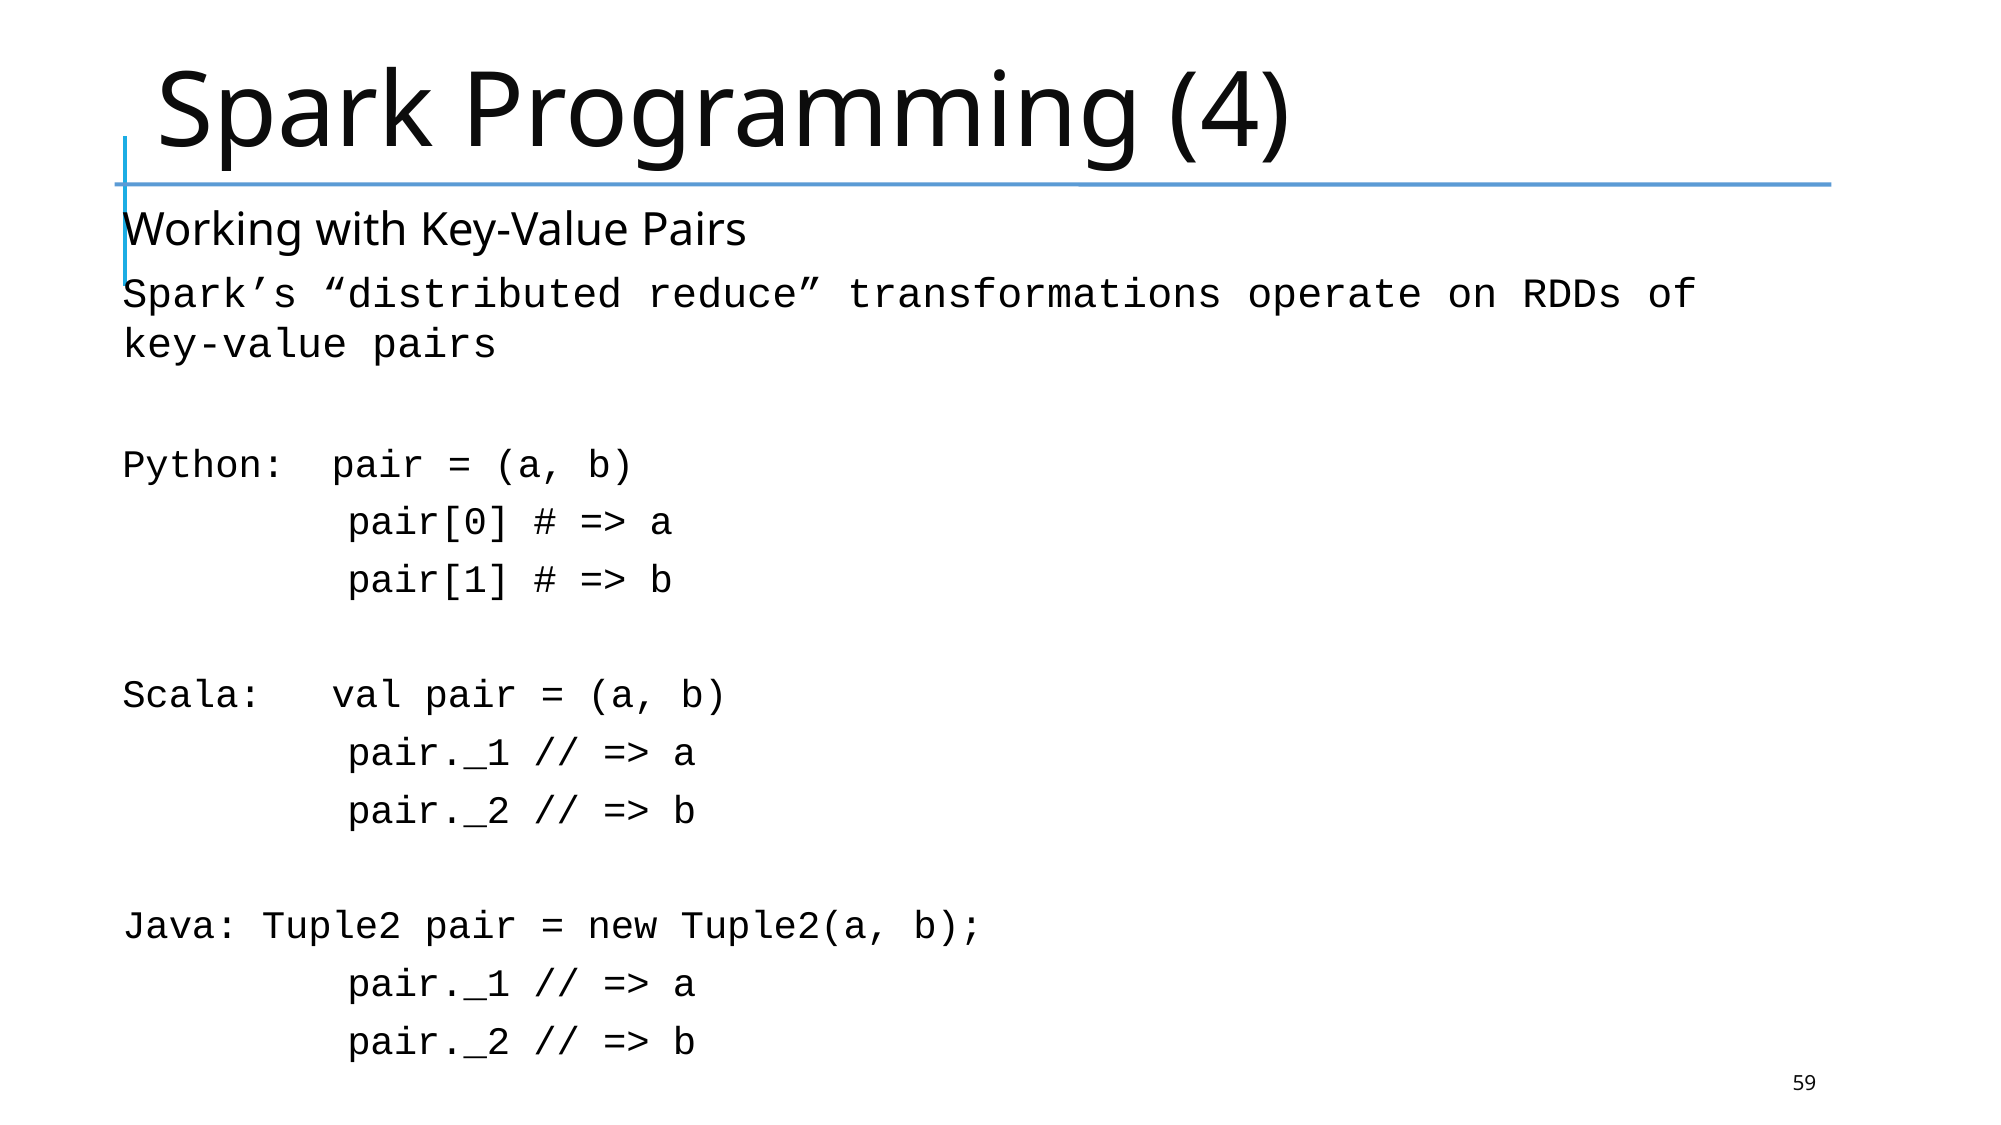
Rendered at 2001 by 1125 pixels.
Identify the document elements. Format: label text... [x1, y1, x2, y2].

title Spark Programming (4) [141, 55, 1911, 177]
list Working with Key-Value Pairs Spark’s “distributed reduce” transformations operate on RDDs of key-value pairs Python: pair = (a, b) pair[0] # => a pair[1] # => b Scala: val pair = (a, b) pair._1 // => a pair._2 // => b Java: Tuple2 pair = new Tuple2(a, b); pair._1 // => a pair._2 // => b [114, 192, 1807, 1107]
slide_number 59 [1807, 1061, 1938, 1107]
